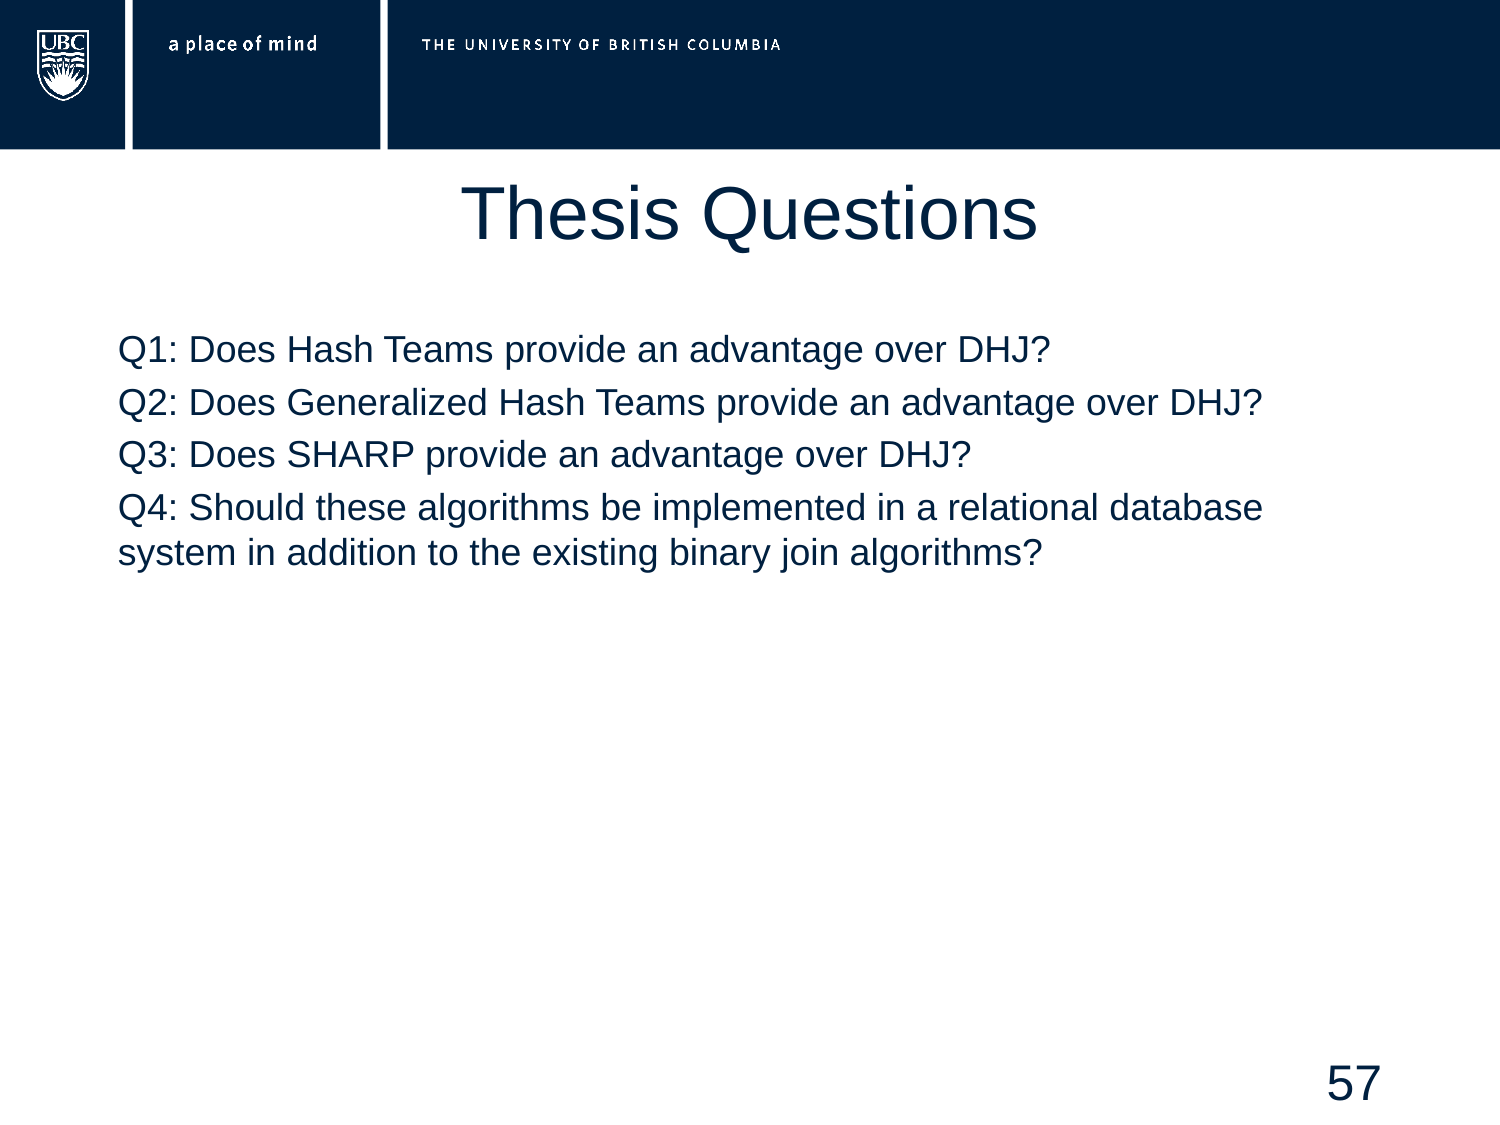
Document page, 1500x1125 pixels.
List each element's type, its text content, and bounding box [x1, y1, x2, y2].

picture [37, 30, 89, 101]
picture [169, 35, 316, 54]
list Q1: Does Hash Teams provide an advantage over DHJ? Q2: Does Generalized Hash Teams provide an advantage over DHJ? Q3: Does SHARP provide an advantage over DHJ? Q4: Should these algorithms be implemented in a relational database system in addition to the existing binary join algorithms? [103, 317, 1397, 1014]
slide_number 57 [1059, 1042, 1397, 1103]
title Thesis Questions [103, 157, 1397, 303]
picture [422, 39, 780, 50]
